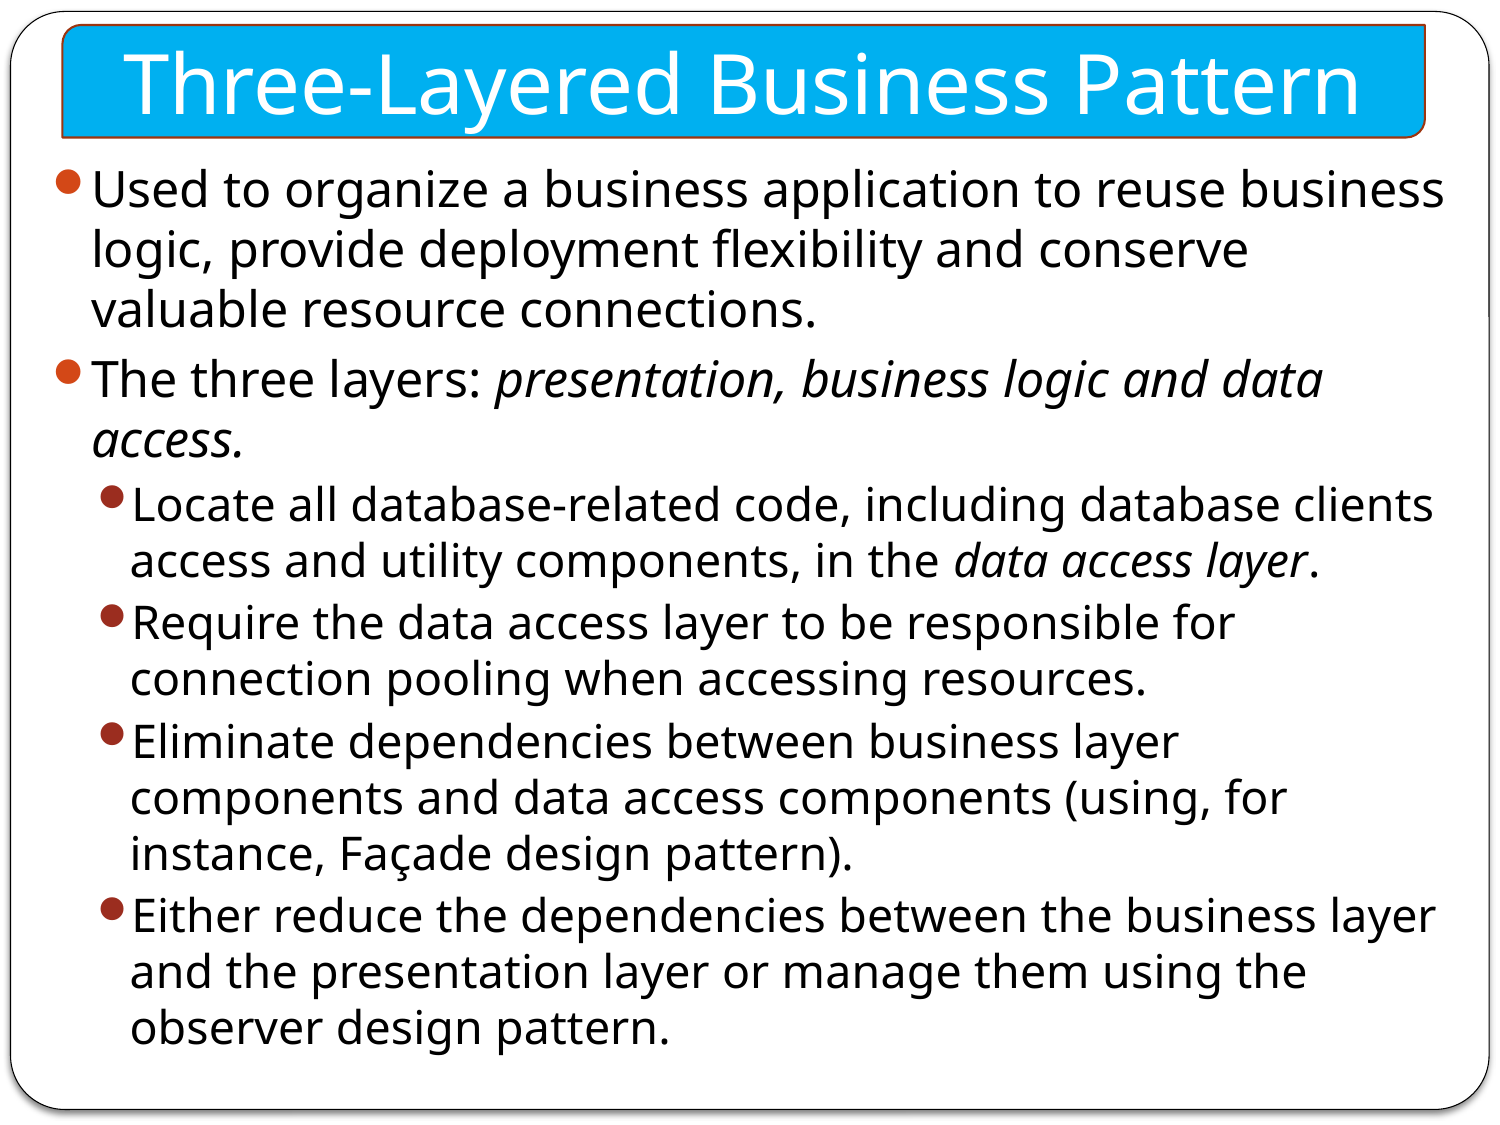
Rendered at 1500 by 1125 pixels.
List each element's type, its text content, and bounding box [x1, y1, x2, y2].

text_box Three-Layered Business Pattern [61, 23, 1426, 139]
list Used to organize a business application to reuse business logic, provide deployment flexibility and conserve valuable resource connections. The three layers: presentation, business logic and data access. Locate all database-related code, including database clients access and utility components, in the data access layer. Require the data access layer to be responsible for connection pooling when accessing resources. Eliminate dependencies between business layer components and data access components (using, for instance, Façade design pattern). Either reduce the dependencies between the business layer and the presentation layer or manage them using the observer design pattern. [37, 149, 1463, 1088]
